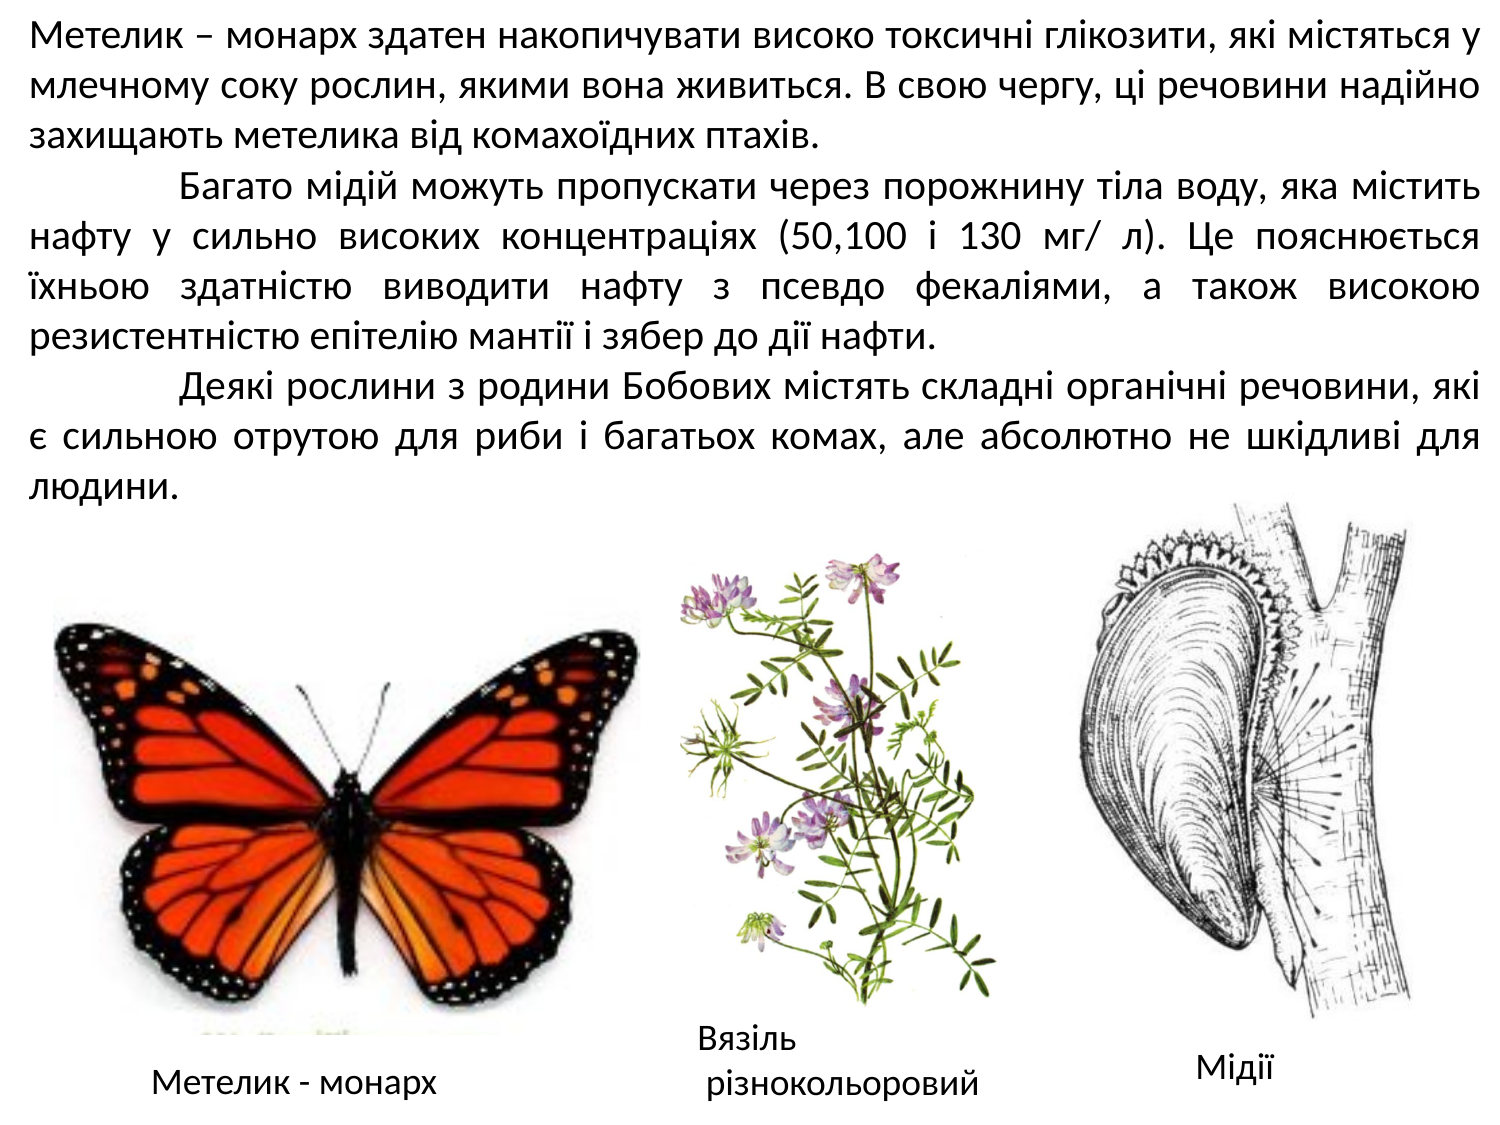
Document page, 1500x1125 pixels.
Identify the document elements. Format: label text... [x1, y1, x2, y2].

picture [680, 542, 998, 1011]
text_box Метелик – монарх здатен накопичувати високо токсичні глікозити, які містяться у млечному соку рослин, якими вона живиться. В свою чергу, ці речовини надійно захищають метелика від комахоїдних птахів. Багато мідій можуть пропускати через порожнину тіла воду, яка містить нафту у сильно високих концентраціях (50,100 і 130 мг/ л). Це пояснюється їхньою здатністю виводити нафту з псевдо фекаліями, а також високою резистентністю епітелію мантії і зябер до дії нафти. Деякі рослини з родини Бобових містять складні органічні речовини, які є сильною отрутою для риби і багатьох комах, але абсолютно не шкідливі для людини. [13, 0, 1497, 515]
picture [1068, 492, 1432, 1031]
text_box Метелик - монарх [136, 1049, 453, 1110]
text_box Вязіль різнокольоровий [682, 1018, 995, 1125]
text_box Мідії [1180, 1040, 1289, 1095]
picture [52, 597, 641, 1036]
